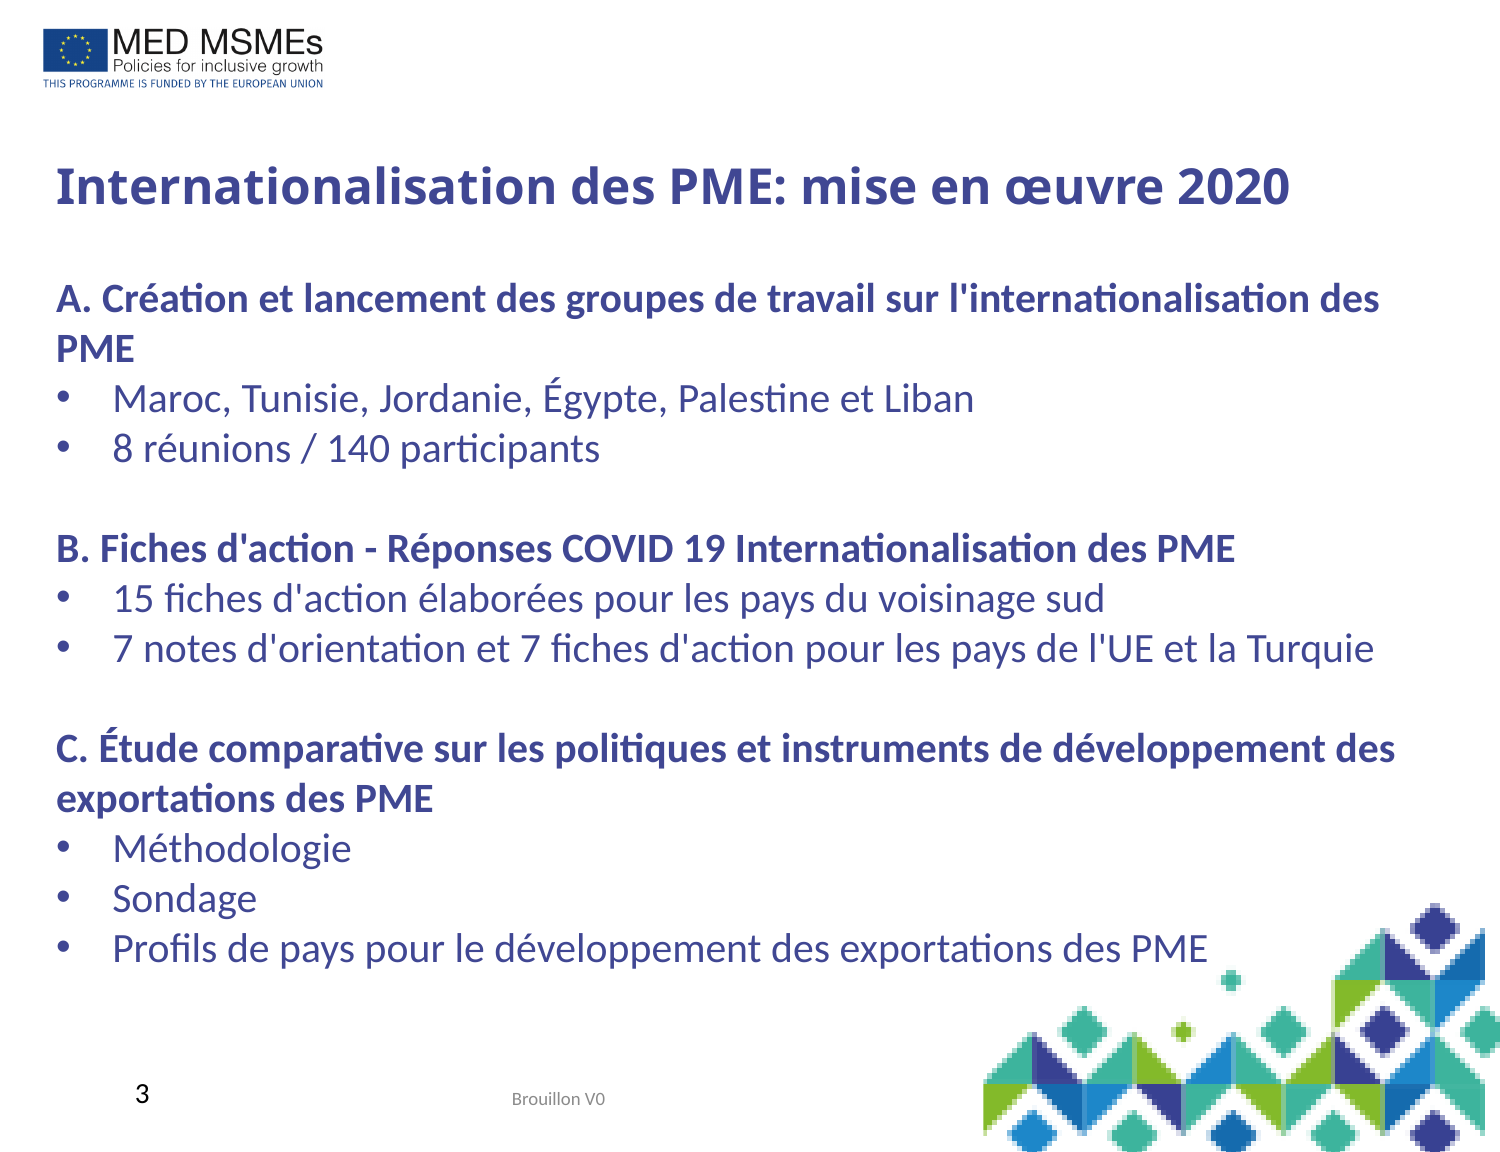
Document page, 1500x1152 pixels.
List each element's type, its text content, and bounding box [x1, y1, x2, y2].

picture [41, 27, 325, 90]
title Internationalisation des PME: mise en œuvre 2020 [41, 135, 1409, 213]
picture [983, 903, 1500, 1152]
text_box A. Création et lancement des groupes de travail sur l'internationalisation des PME Maroc, Tunisie, Jordanie, Égypte, Palestine et Liban 8 réunions / 140 participants B. Fiches d'action - Réponses COVID 19 Internationalisation des PME 15 fiches d'action élaborées pour les pays du voisinage sud 7 notes d'orientation et 7 fiches d'action pour les pays de l'UE et la Turquie C. Étude comparative sur les politiques et instruments de développement des exportations des PME Méthodologie Sondage Profils de pays pour le développement des exportations des PME [41, 213, 1439, 979]
footer Brouillon V0 [496, 1067, 983, 1129]
